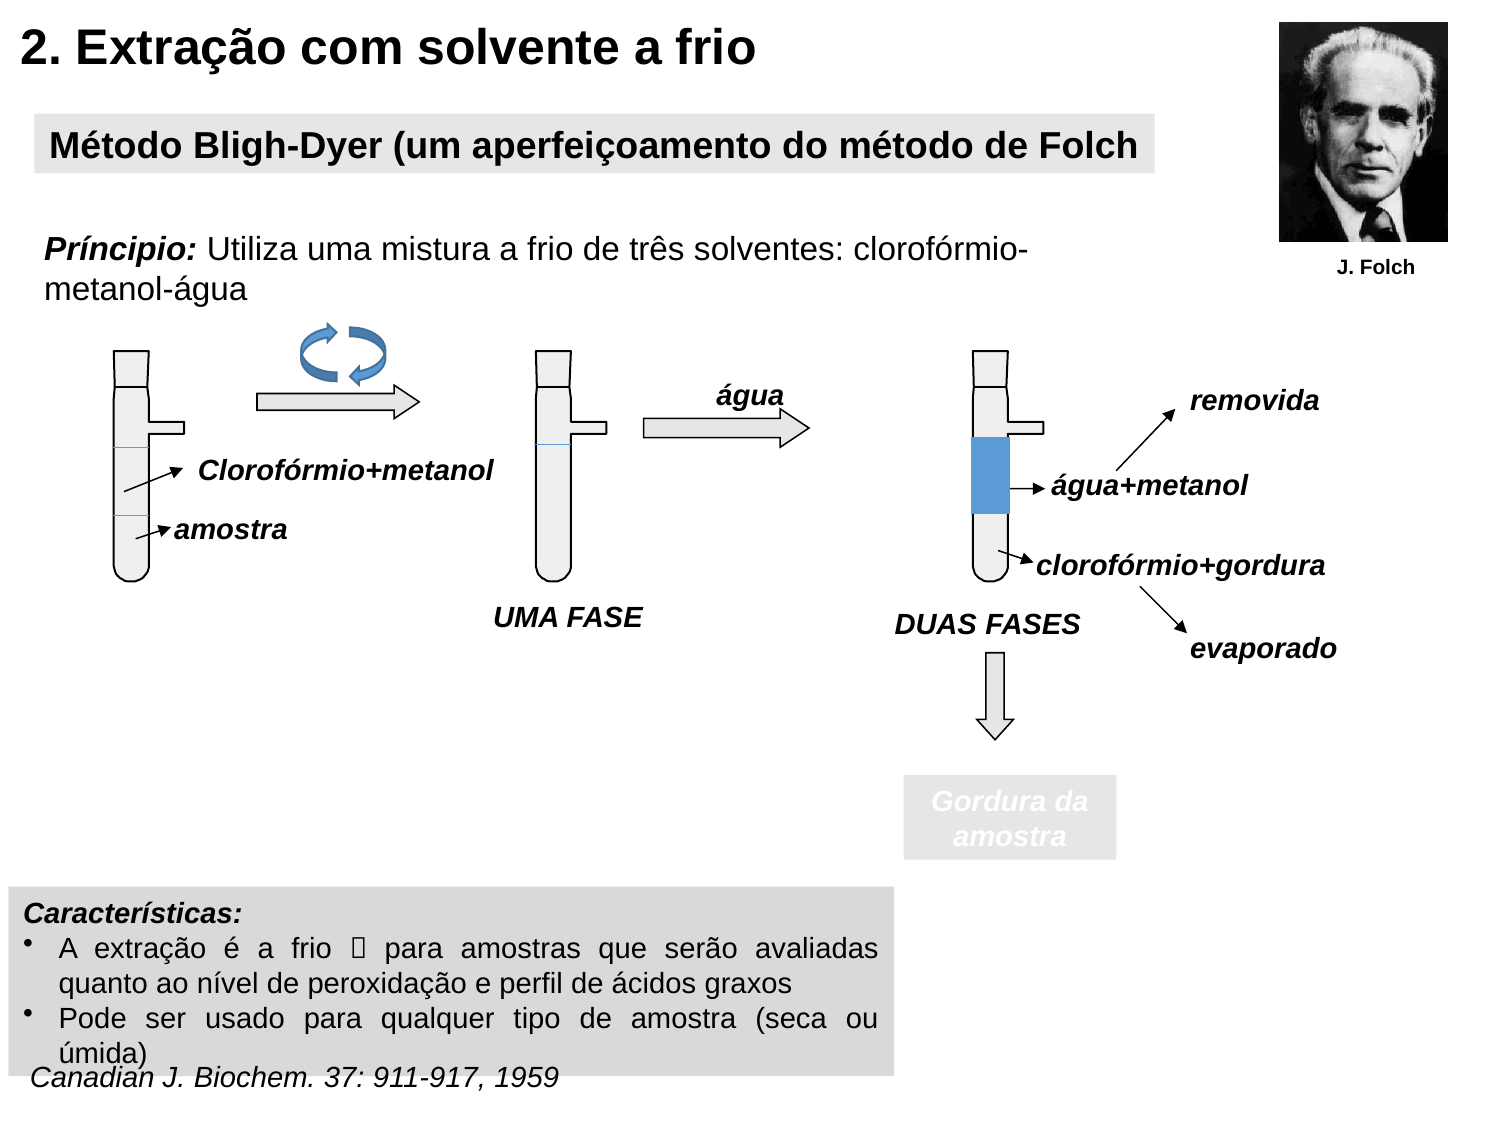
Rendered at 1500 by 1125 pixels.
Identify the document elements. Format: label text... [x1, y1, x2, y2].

text_box clorofórmio+gordura [1021, 538, 1376, 589]
text_box [976, 652, 1014, 740]
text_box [971, 349, 1046, 584]
text_box [348, 326, 387, 387]
text_box UMA FASE [478, 591, 692, 641]
text_box [257, 385, 420, 419]
text_box 2. Extração com solvente a frio [5, 7, 1199, 82]
text_box J. Folch [1297, 246, 1455, 286]
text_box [534, 349, 609, 584]
picture [1279, 22, 1448, 242]
text_box [643, 408, 810, 448]
text_box Características: A extração é a frio  para amostras que serão avaliadas quanto ao nível de peroxidação e perfil de ácidos graxos Pode ser usado para qualquer tipo de amostra (seca ou úmida) [8, 886, 895, 1077]
text_box Método Bligh-Dyer (um aperfeiçoamento do método de Folch [34, 113, 1155, 174]
text_box [1116, 408, 1175, 471]
text_box amostra [187, 503, 373, 553]
text_box Clorofórmio+metanol [187, 444, 534, 494]
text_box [112, 349, 187, 584]
text_box [300, 321, 338, 383]
text_box água+metanol [1046, 459, 1427, 509]
text_box Príncipio: Utiliza uma mistura a frio de três solventes: clorofórmio-metanol-água [29, 219, 1046, 315]
text_box evaporado [1175, 621, 1353, 672]
text_box removida [1175, 373, 1353, 424]
text_box Gordura da amostra [903, 774, 1117, 860]
text_box DUAS FASES [879, 597, 1117, 648]
text_box Canadian J. Biochem. 37: 911-917, 1959 [15, 1051, 584, 1101]
text_box água [701, 368, 971, 419]
